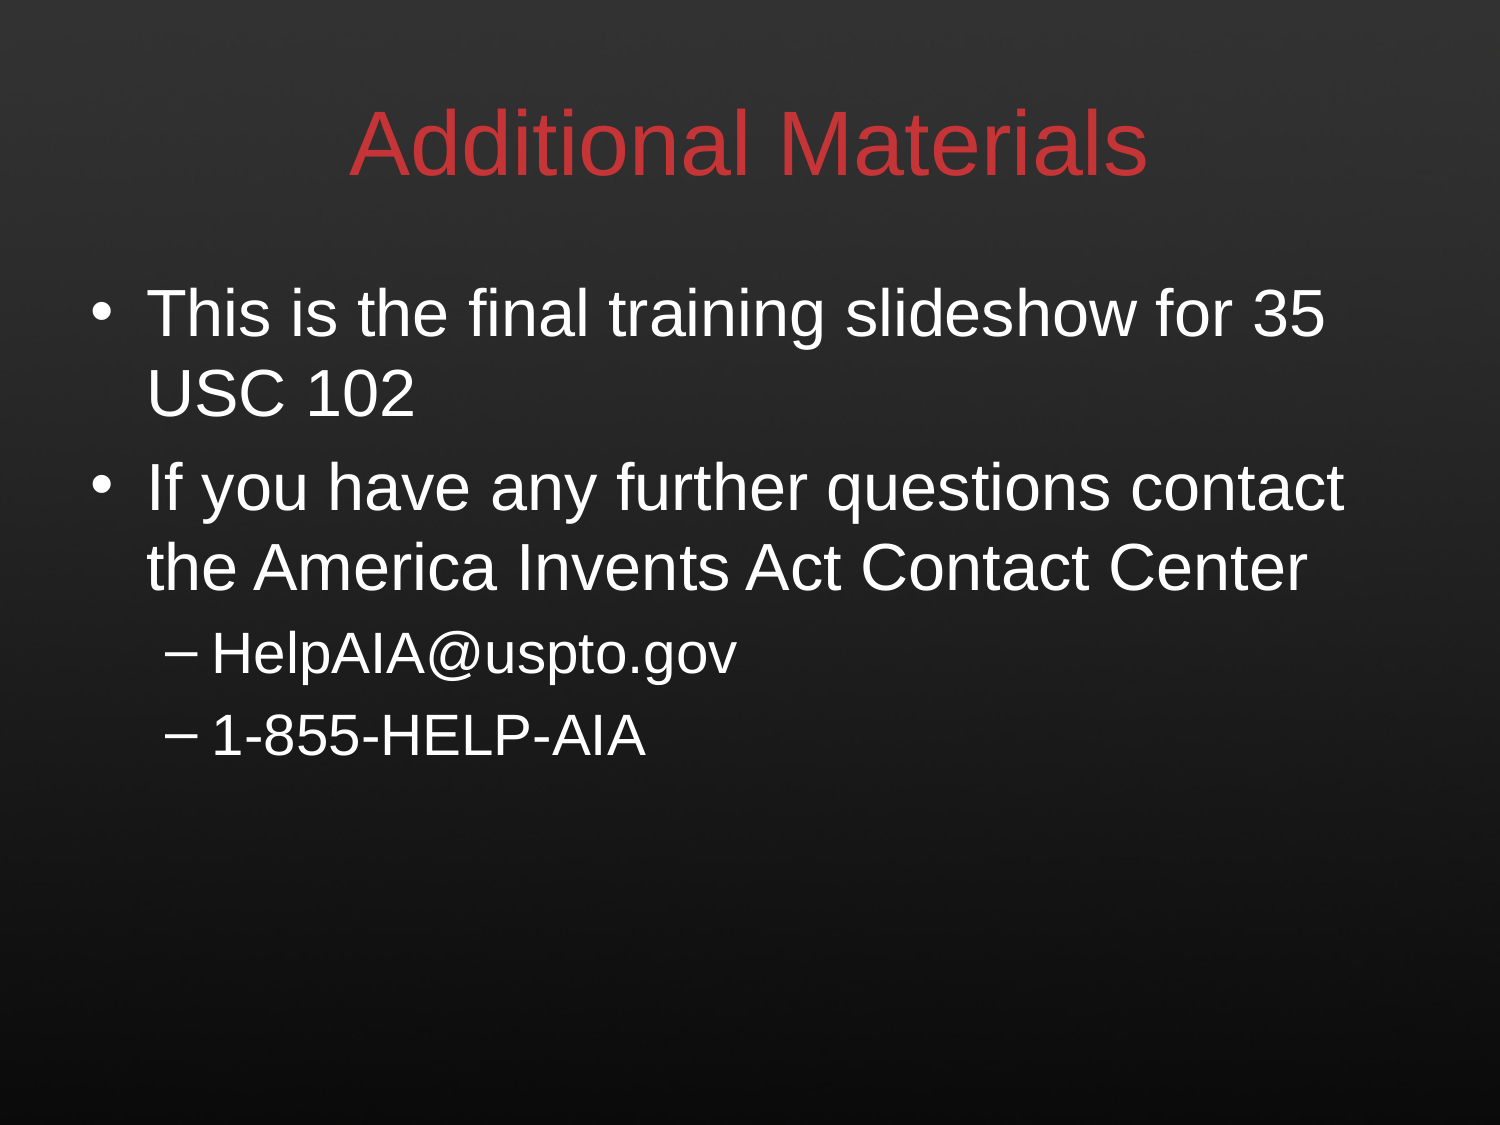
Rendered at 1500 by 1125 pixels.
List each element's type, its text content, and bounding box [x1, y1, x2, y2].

title Additional Materials [75, 45, 1425, 233]
list This is the final training slideshow for 35 USC 102 If you have any further questions contact the America Invents Act Contact Center HelpAIA@uspto.gov 1-855-HELP-AIA [75, 262, 1425, 1005]
picture [0, 0, 1500, 1125]
